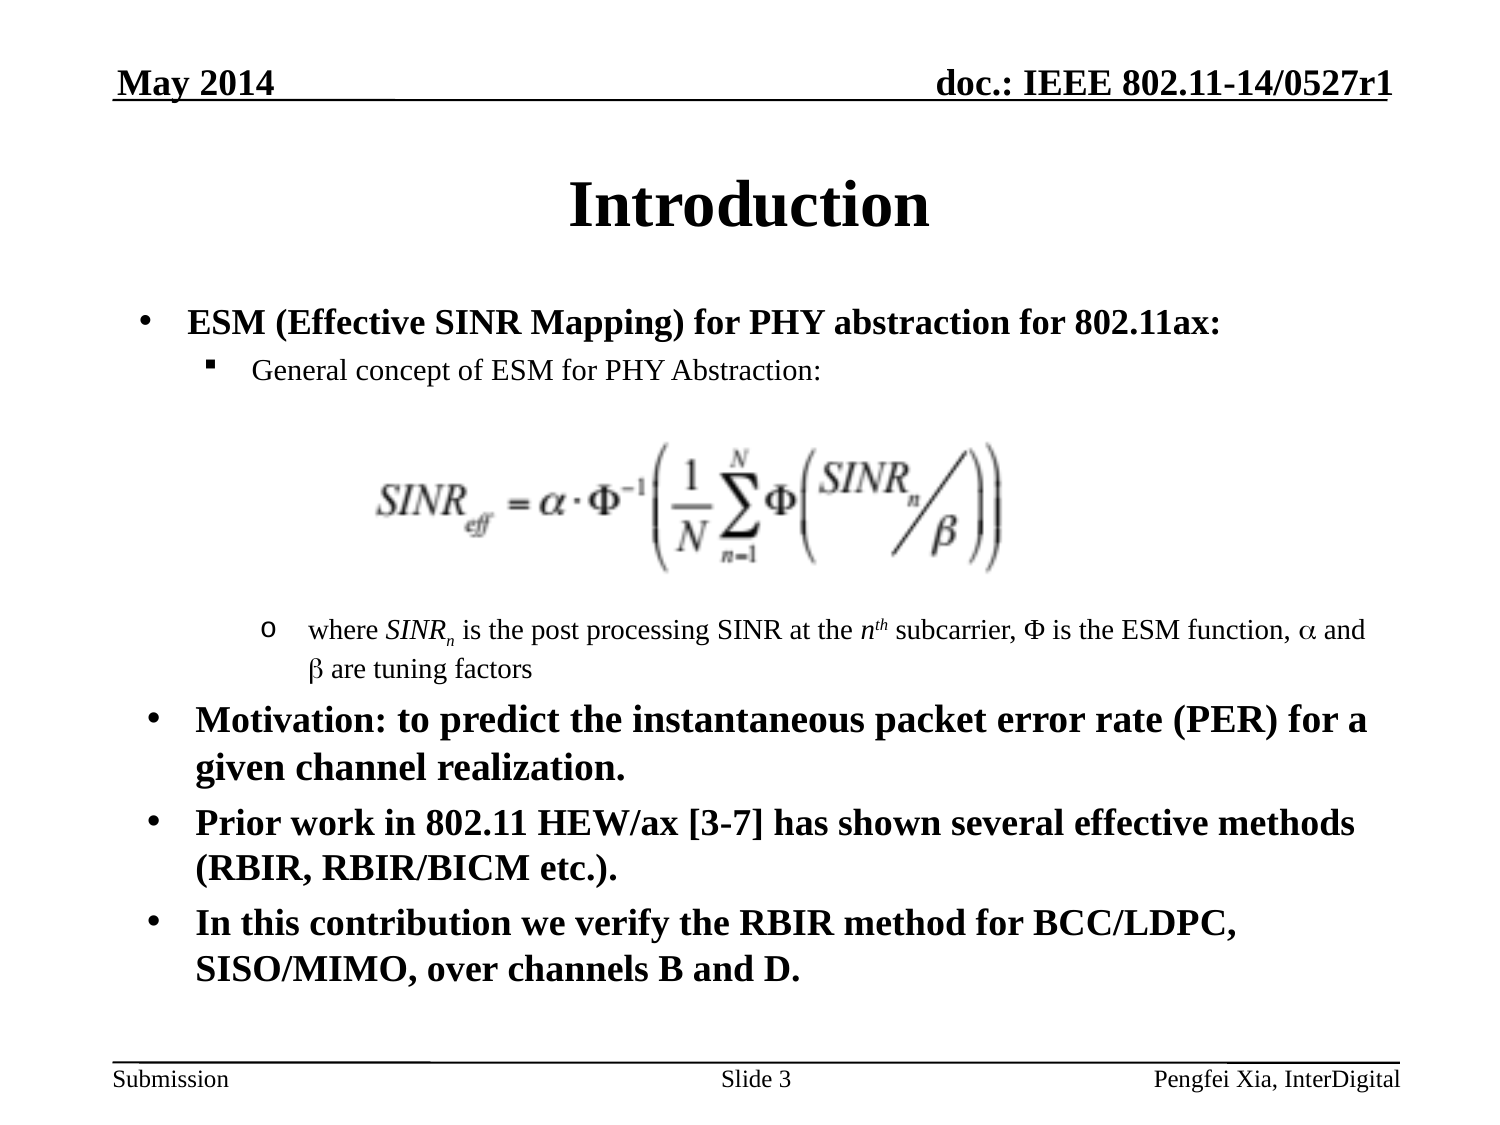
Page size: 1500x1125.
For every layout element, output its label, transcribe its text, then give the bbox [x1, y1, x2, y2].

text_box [371, 432, 1003, 575]
slide_number Slide 3 [712, 1061, 800, 1123]
list ESM (Effective SINR Mapping) for PHY abstraction for 802.11ax: General concept of ESM for PHY Abstraction: where SINRn is the post processing SINR at the nth subcarrier, Φ is the ESM function, a and b are tuning factors Motivation: to predict the instantaneous packet error rate (PER) for a given channel realization. Prior work in 802.11 HEW/ax [3-7] has shown several effective methods (RBIR, RBIR/BICM etc.). In this contribution we verify the RBIR method for BCC/LDPC, SISO/MIMO, over channels B and D. [123, 290, 1400, 998]
title Introduction [112, 112, 1388, 288]
footer Pengfei Xia, InterDigital [984, 1061, 1402, 1091]
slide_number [116, 58, 507, 104]
